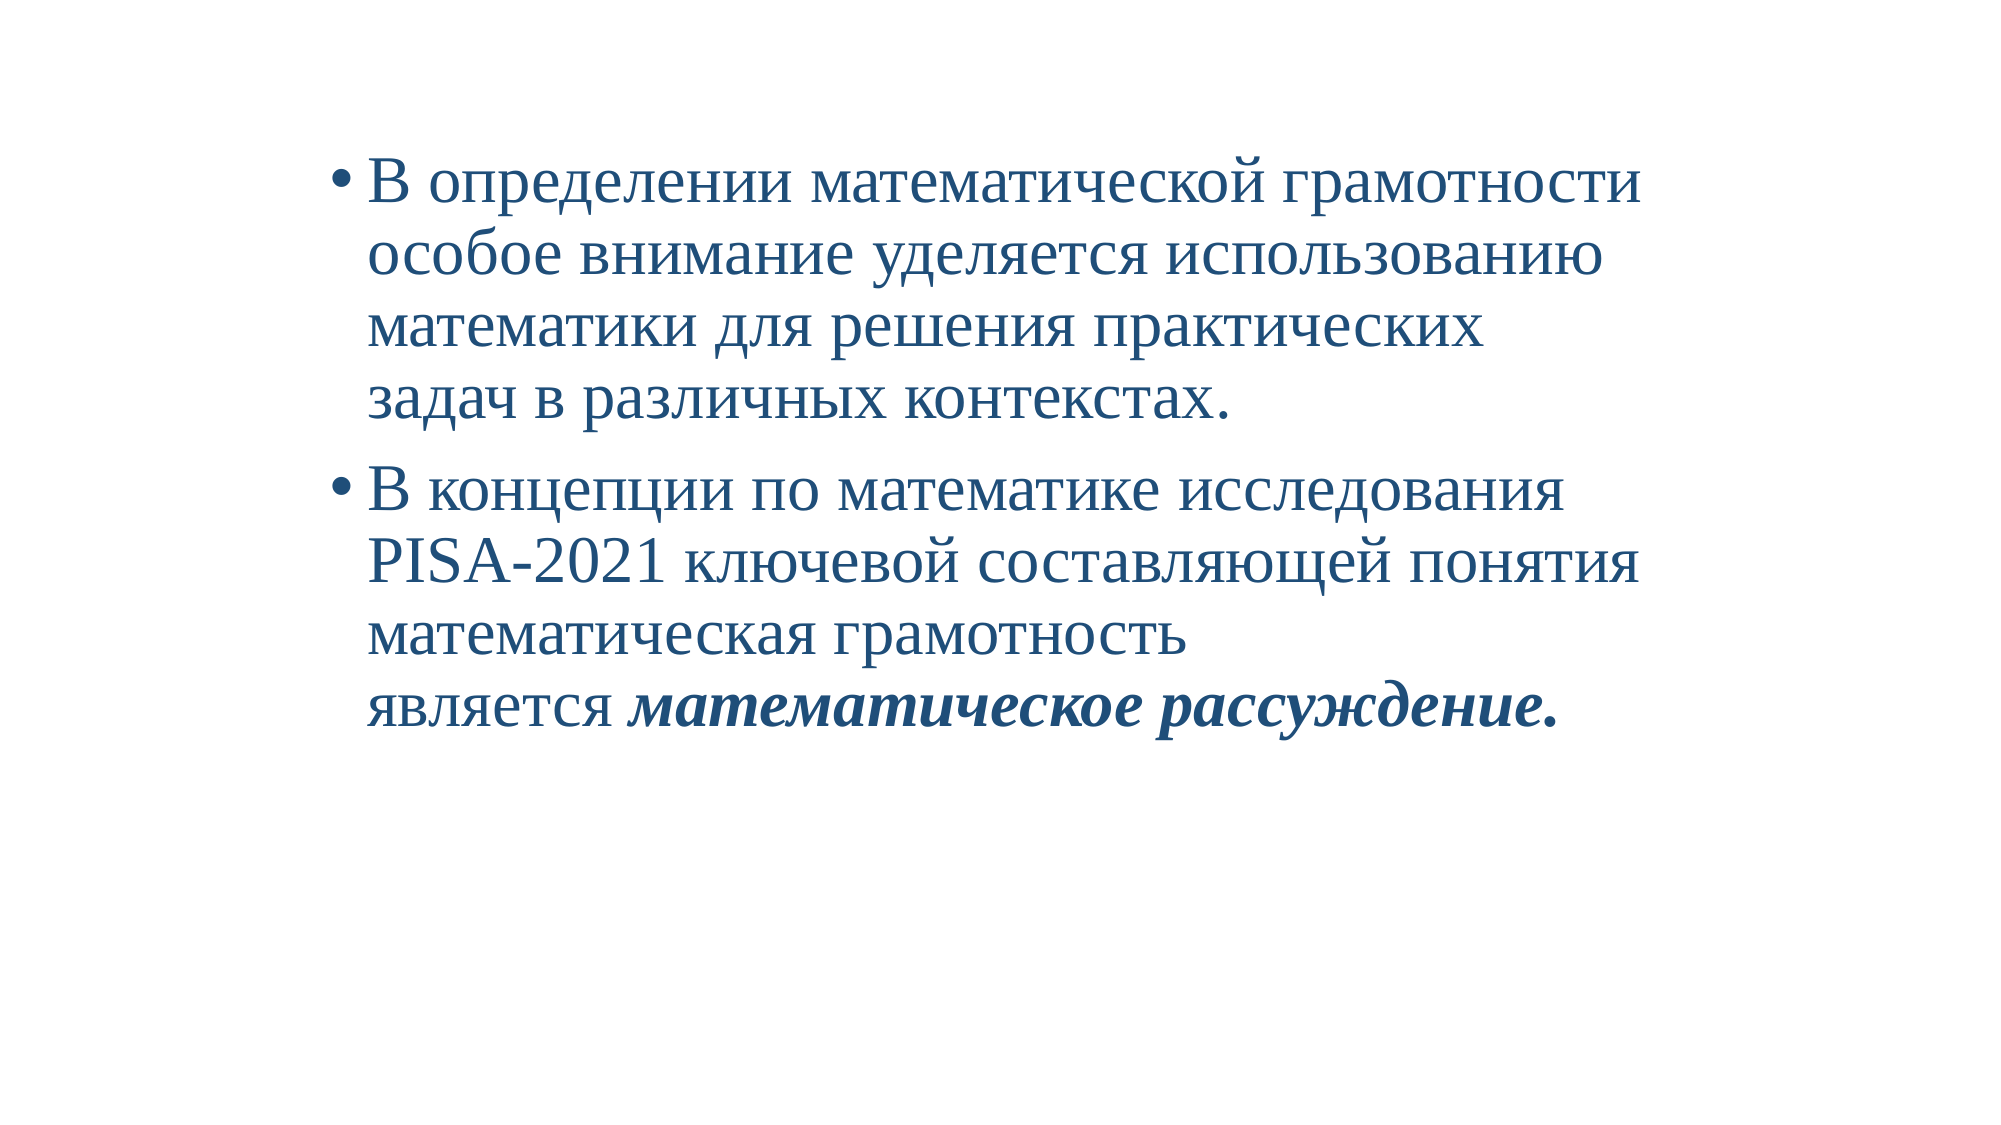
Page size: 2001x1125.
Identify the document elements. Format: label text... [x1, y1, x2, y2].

list В определении математической грамотности особое внимание уделяется использованию математики для решения практических задач в различных контекстах. В концепции по математике исследования PISA-2021 ключевой составляющей понятия математическая грамотность является математическое рассуждение. [314, 137, 1665, 880]
